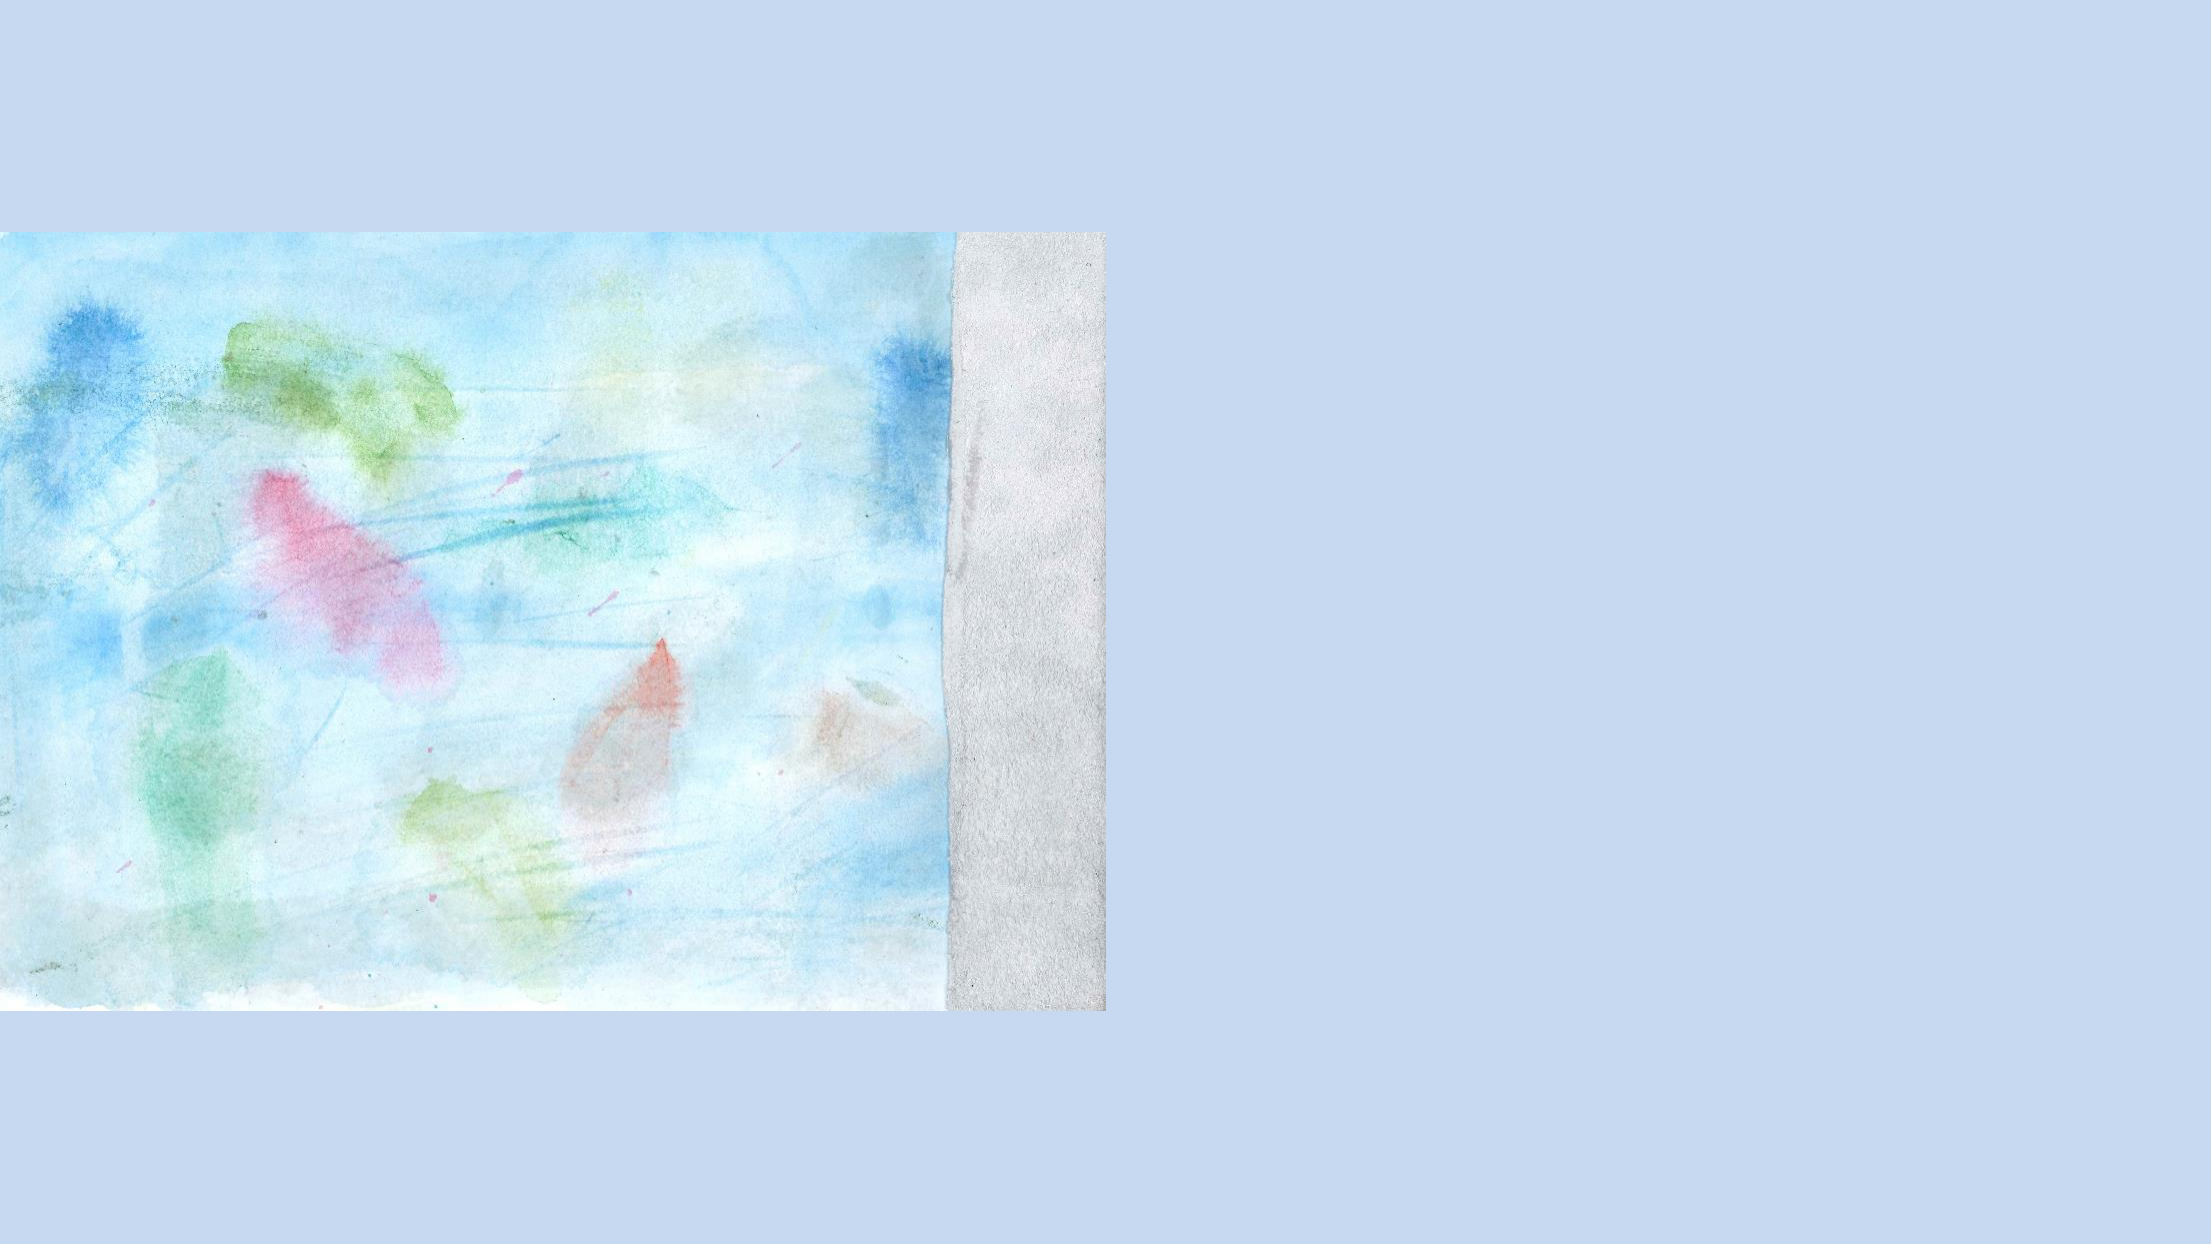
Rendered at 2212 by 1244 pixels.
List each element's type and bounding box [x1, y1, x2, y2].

picture [0, 232, 1106, 1011]
